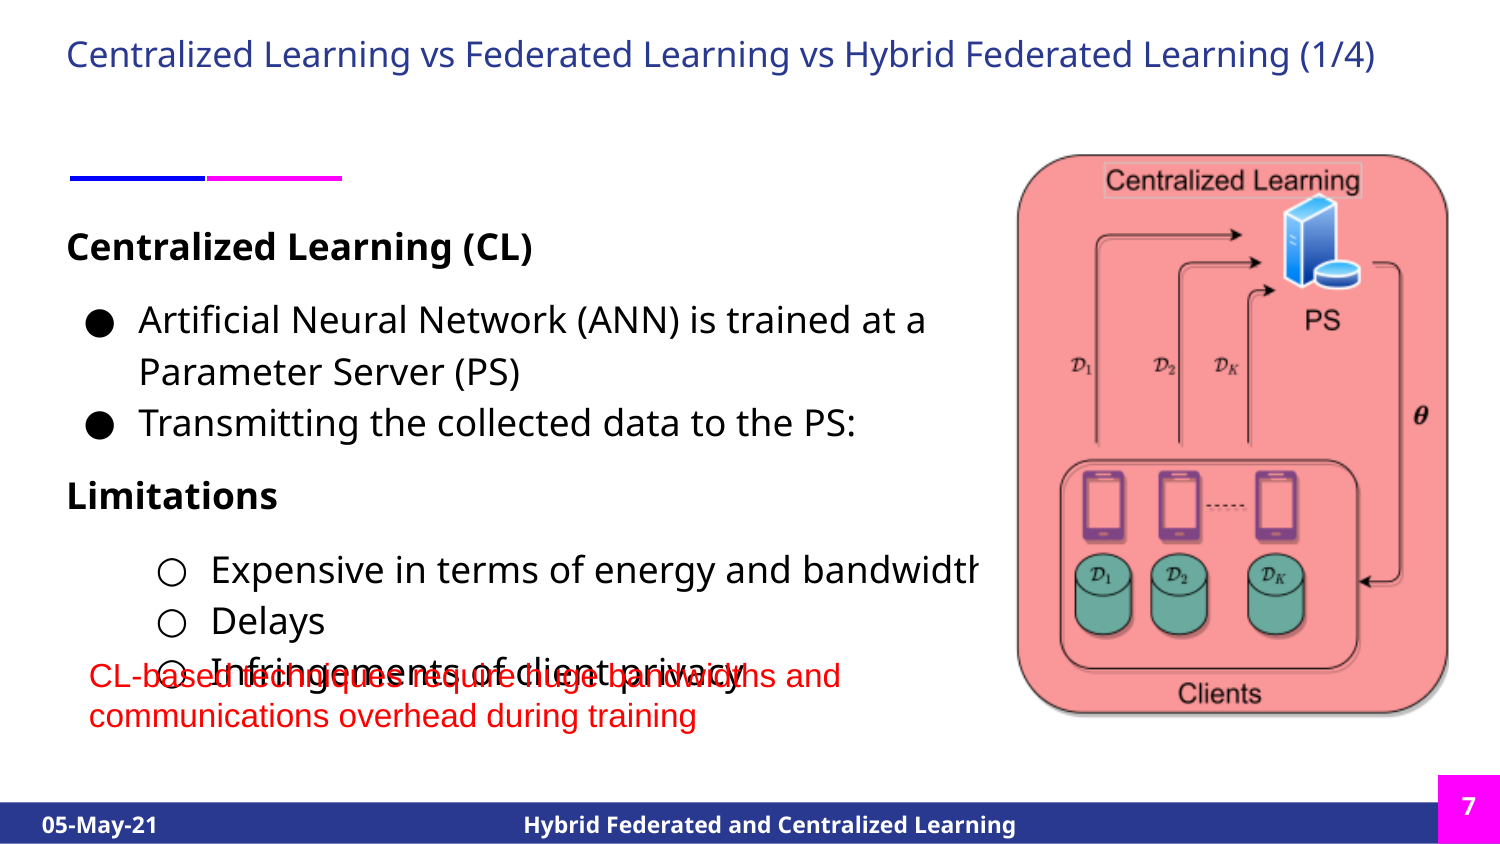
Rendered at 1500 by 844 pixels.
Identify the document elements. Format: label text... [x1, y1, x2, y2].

title Centralized Learning vs Federated Learning vs Hybrid Federated Learning (1/4) [51, 16, 1449, 117]
slide_number ‹#› [1438, 775, 1500, 844]
text_box CL-based techniques require huge bandwidths and communications overhead during training [74, 639, 860, 749]
picture [978, 145, 1450, 760]
list Centralized Learning (CL) Artificial Neural Network (ANN) is trained at a Parameter Server (PS) Transmitting the collected data to the PS: Limitations Expensive in terms of energy and bandwidth Delays Infringements of client privacy [51, 201, 973, 750]
